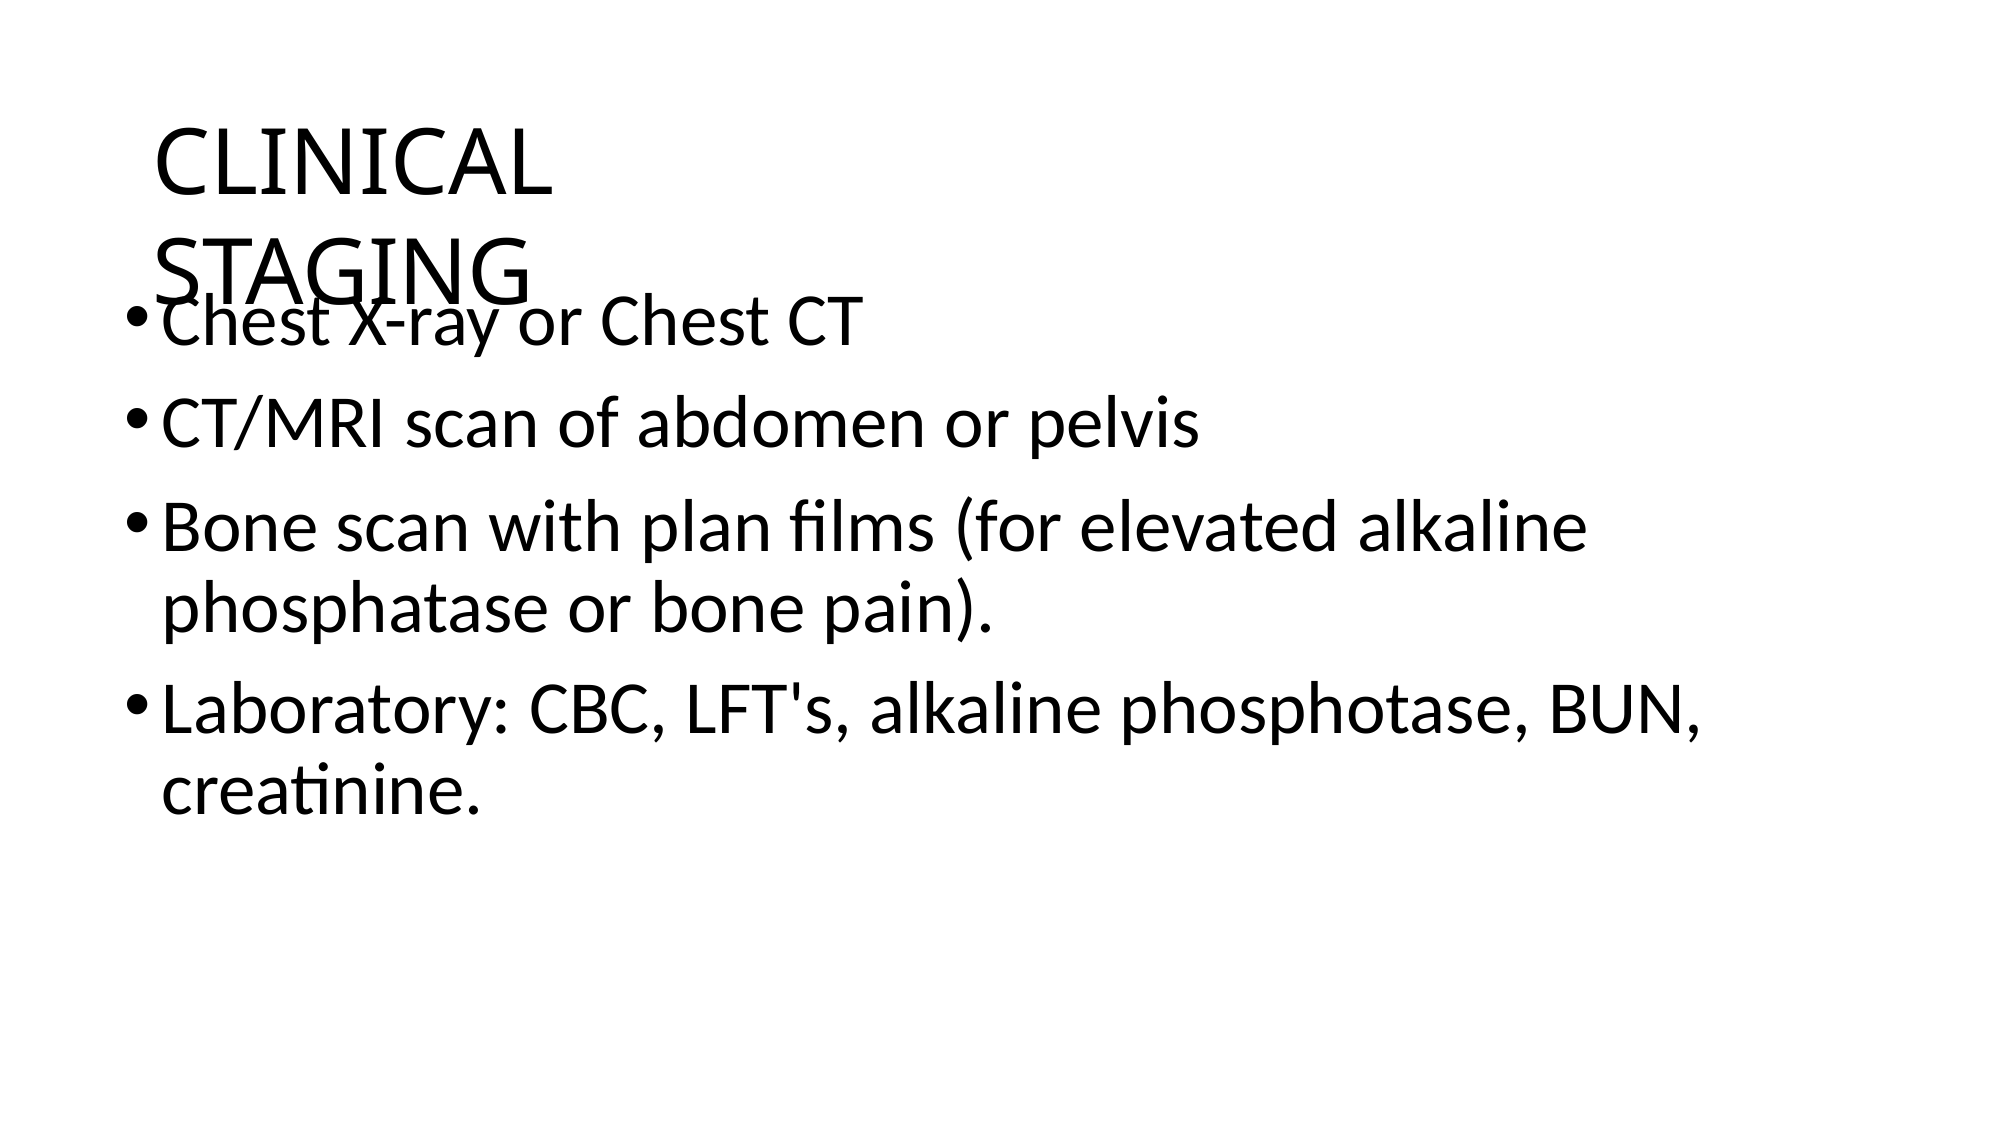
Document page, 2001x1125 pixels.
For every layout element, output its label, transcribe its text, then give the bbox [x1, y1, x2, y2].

title CLINICAL STAGING [150, 100, 831, 256]
text_box Chest X-ray or Chest CT CT/MRI scan of abdomen or pelvis Bone scan with plan films (for elevated alkaline phosphatase or bone pain). Laboratory: CBC, LFT's, alkaline phosphotase, BUN, creatinine. [122, 256, 1707, 830]
